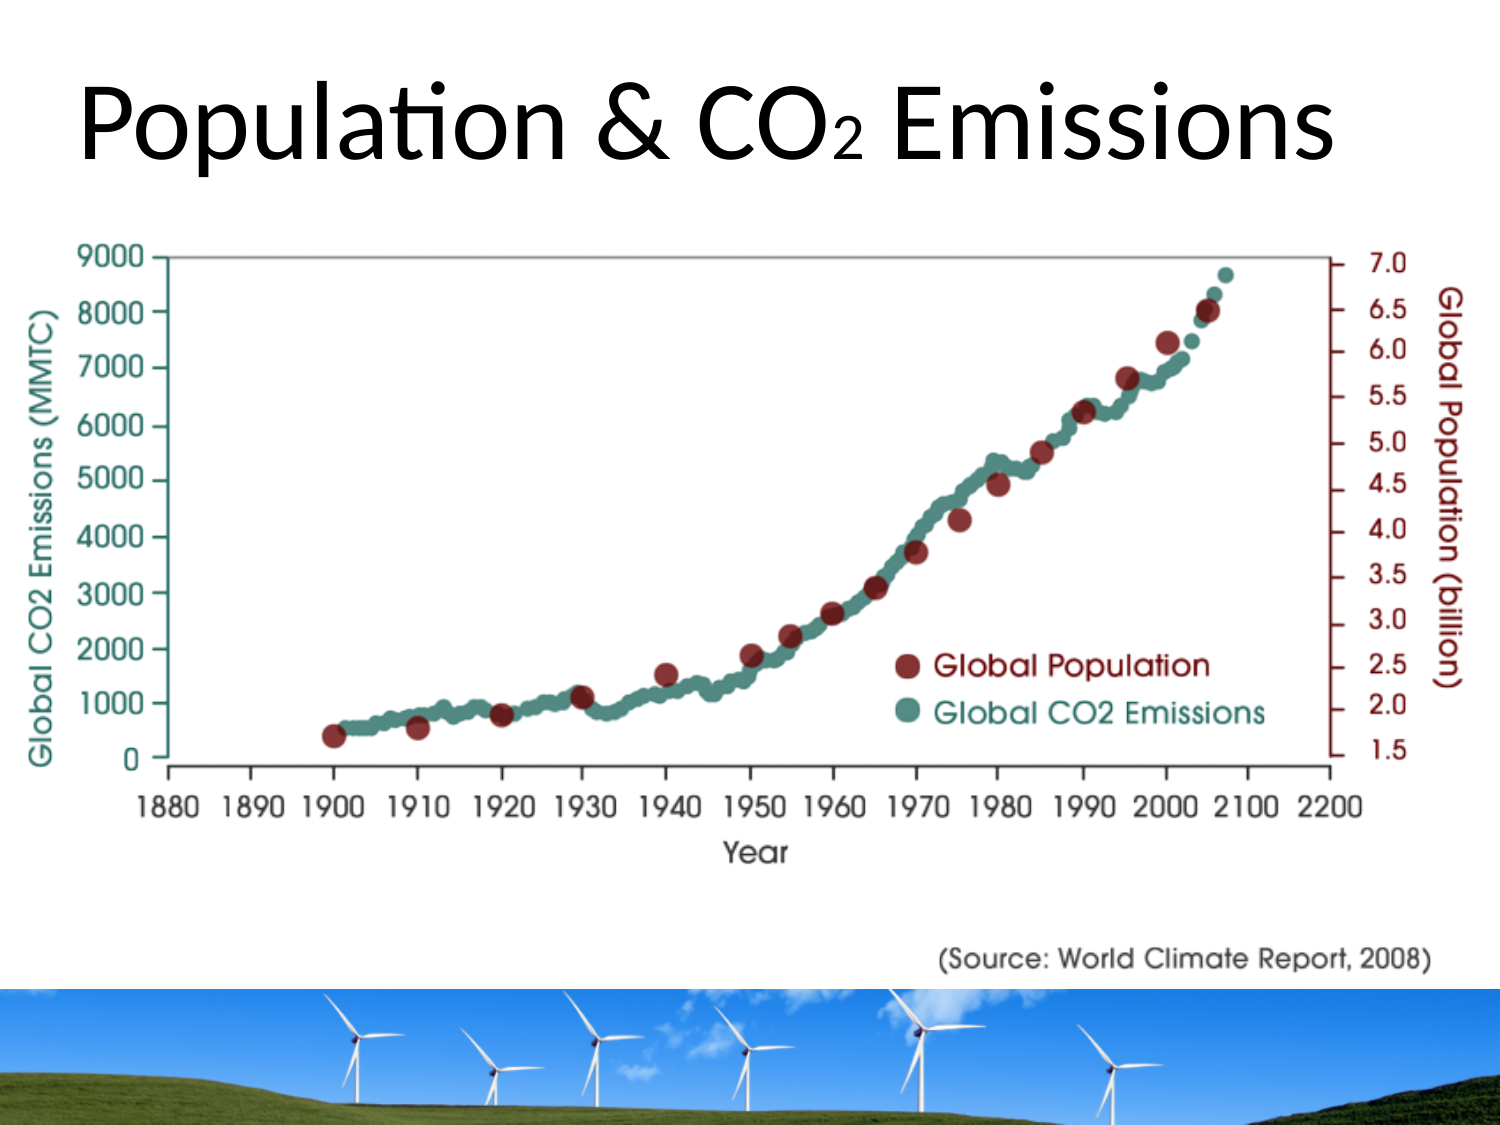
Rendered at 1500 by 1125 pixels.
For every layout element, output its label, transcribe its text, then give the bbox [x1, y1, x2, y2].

text_box Population & CO2 Emissions [62, 40, 1500, 190]
picture [0, 194, 1500, 1125]
